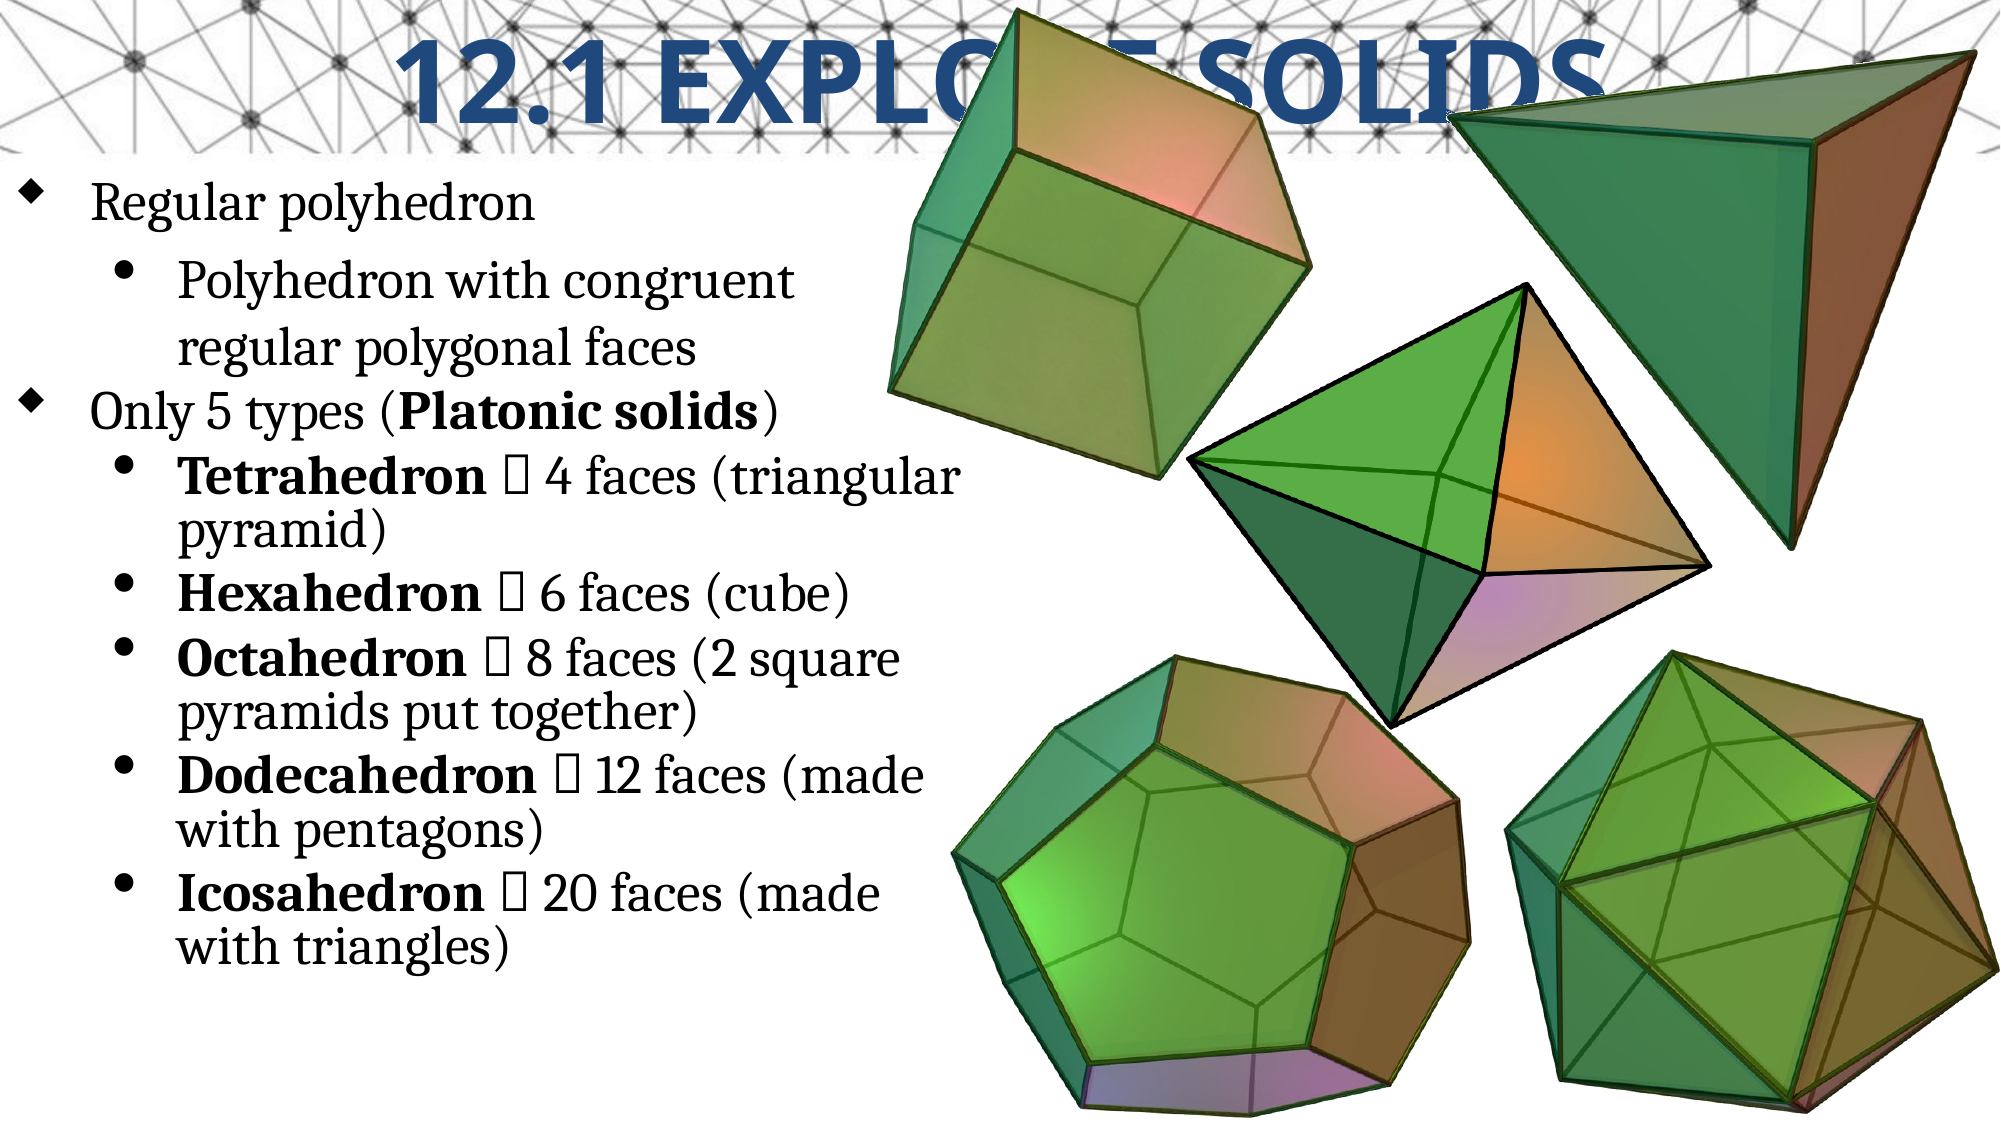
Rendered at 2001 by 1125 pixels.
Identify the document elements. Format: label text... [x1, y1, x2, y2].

title 12.1 Explore Solids [0, 0, 2000, 155]
list Regular polyhedron Polyhedron with congruent regular polygonal faces Only 5 types (Platonic solids) Tetrahedron  4 faces (triangular pyramid) Hexahedron  6 faces (cube) Octahedron  8 faces (2 square pyramids put together) Dodecahedron  12 faces (made with pentagons) Icosahedron  20 faces (made with triangles) [0, 157, 984, 1063]
picture [0, 0, 2001, 1125]
